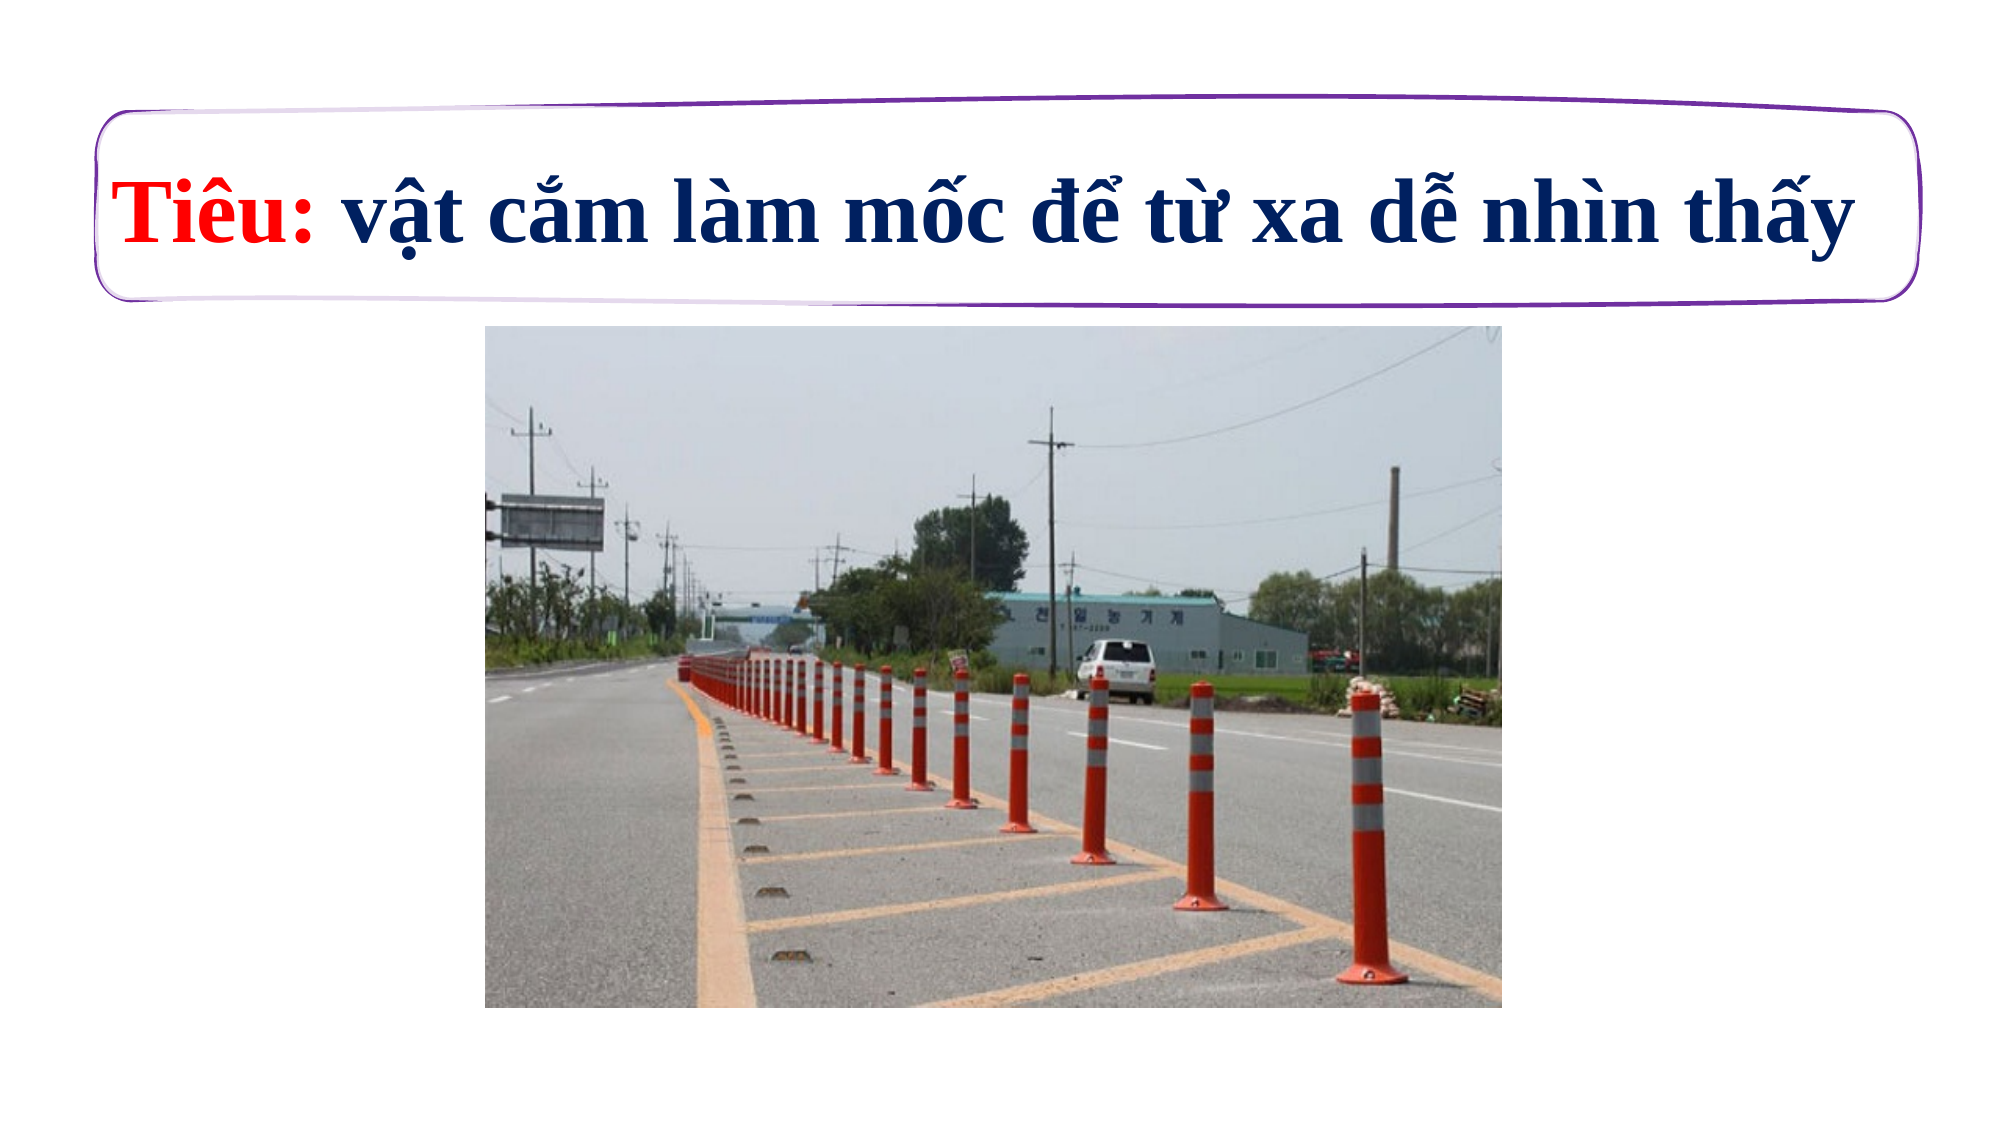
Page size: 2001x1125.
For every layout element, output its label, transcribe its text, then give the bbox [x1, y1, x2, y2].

text_box Tiêu: vật cắm làm mốc để từ xa dễ nhìn thấy [94, 95, 1922, 307]
picture [485, 326, 1502, 1008]
